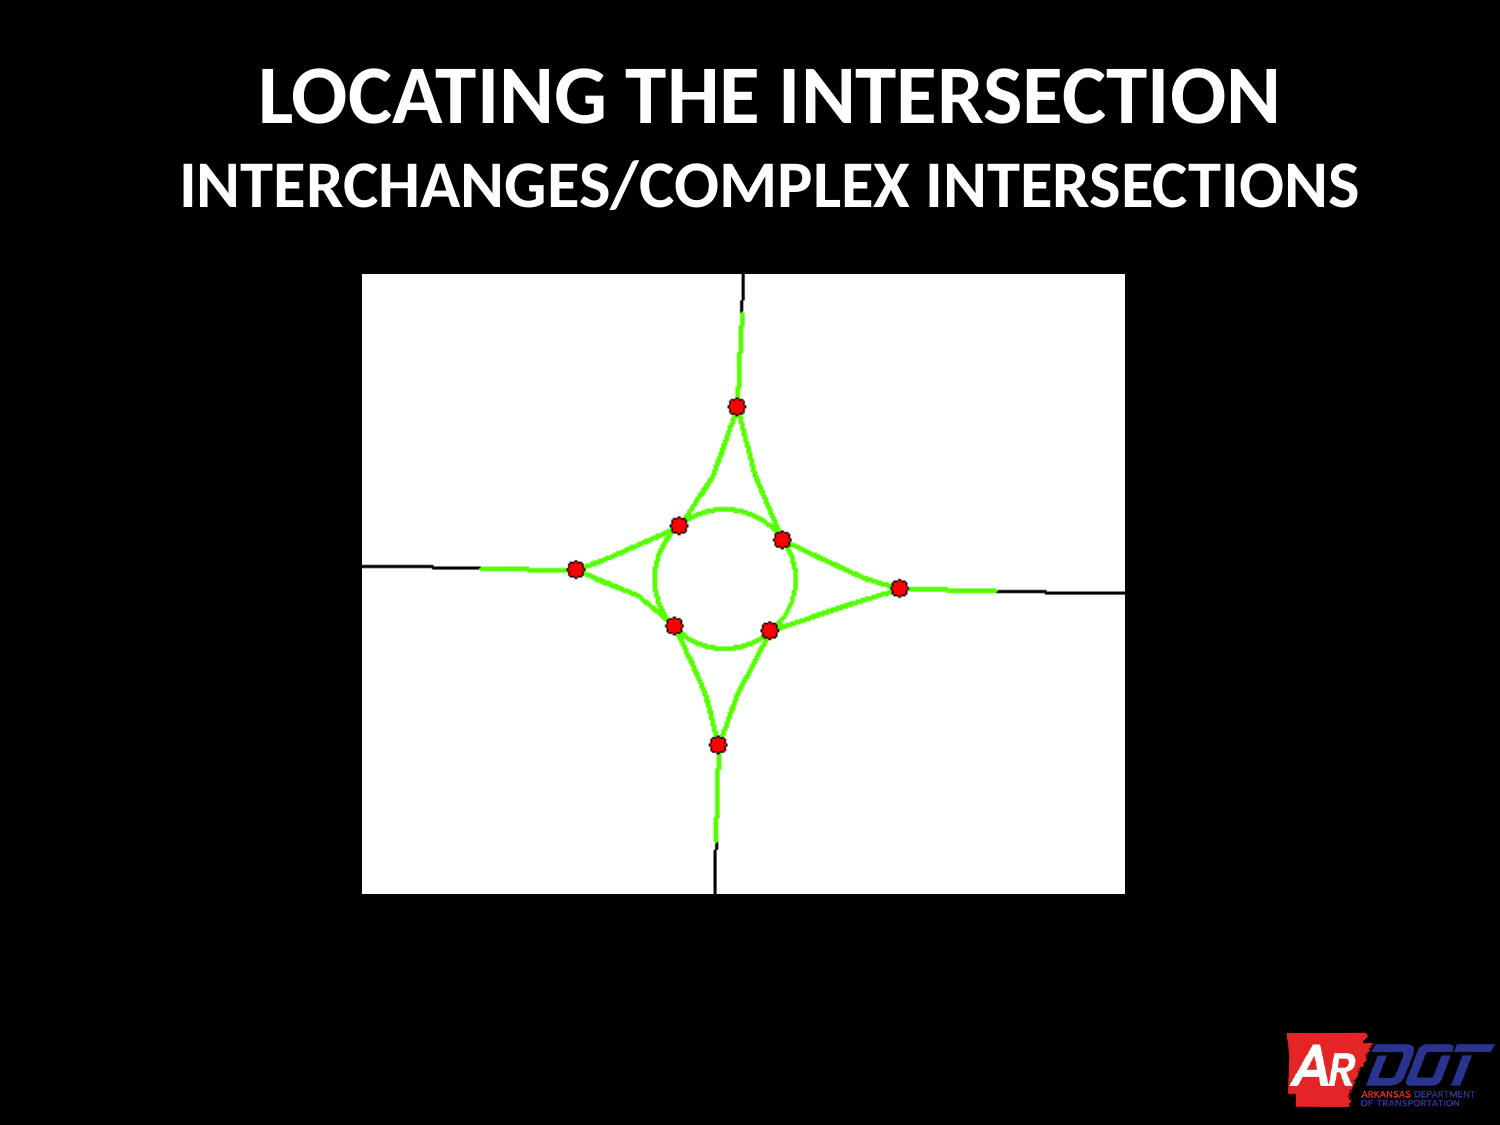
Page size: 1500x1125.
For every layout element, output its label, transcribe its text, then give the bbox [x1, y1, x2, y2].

text_box LOCATING THE INTERSECTION INTERCHANGES/COMPLEX INTERSECTIONS [164, 33, 1376, 228]
picture [1284, 1029, 1497, 1109]
picture [362, 274, 1126, 894]
